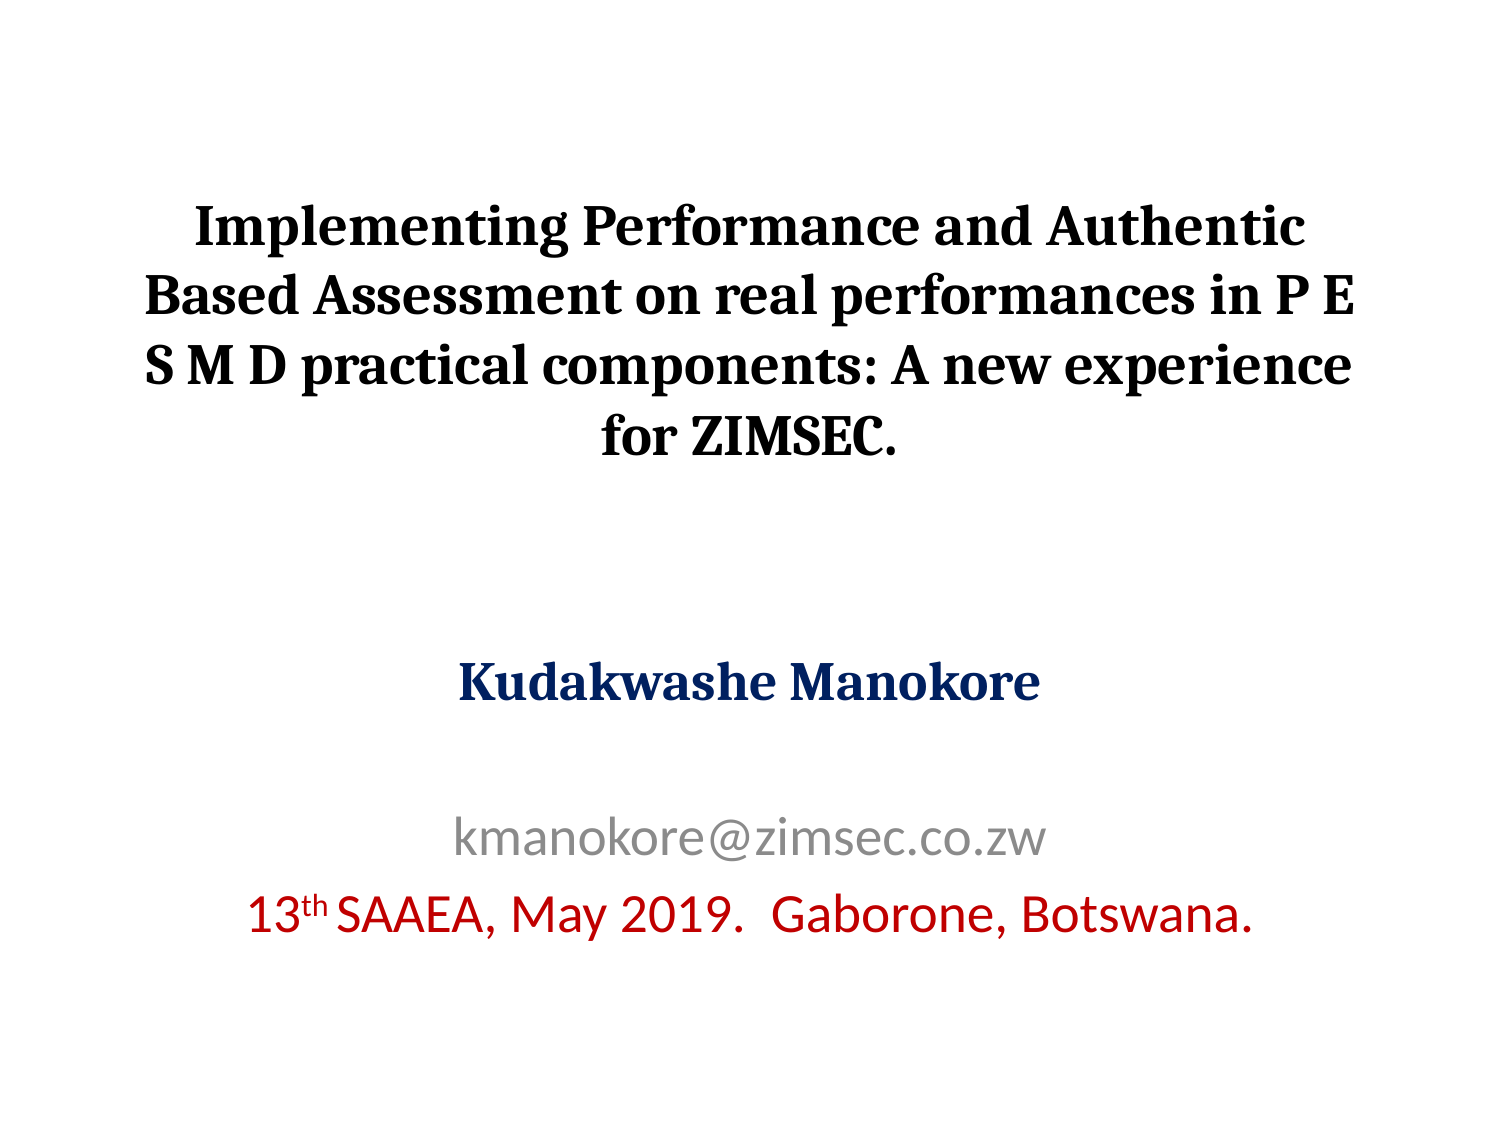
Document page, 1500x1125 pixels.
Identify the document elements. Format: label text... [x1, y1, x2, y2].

title Implementing Performance and Authentic Based Assessment on real performances in P E S M D practical components: A new experience for ZIMSEC. [112, 149, 1388, 575]
subtitle Kudakwashe Manokore kmanokore@zimsec.co.zw 13th SAAEA, May 2019. Gaborone, Botswana. [225, 637, 1275, 965]
